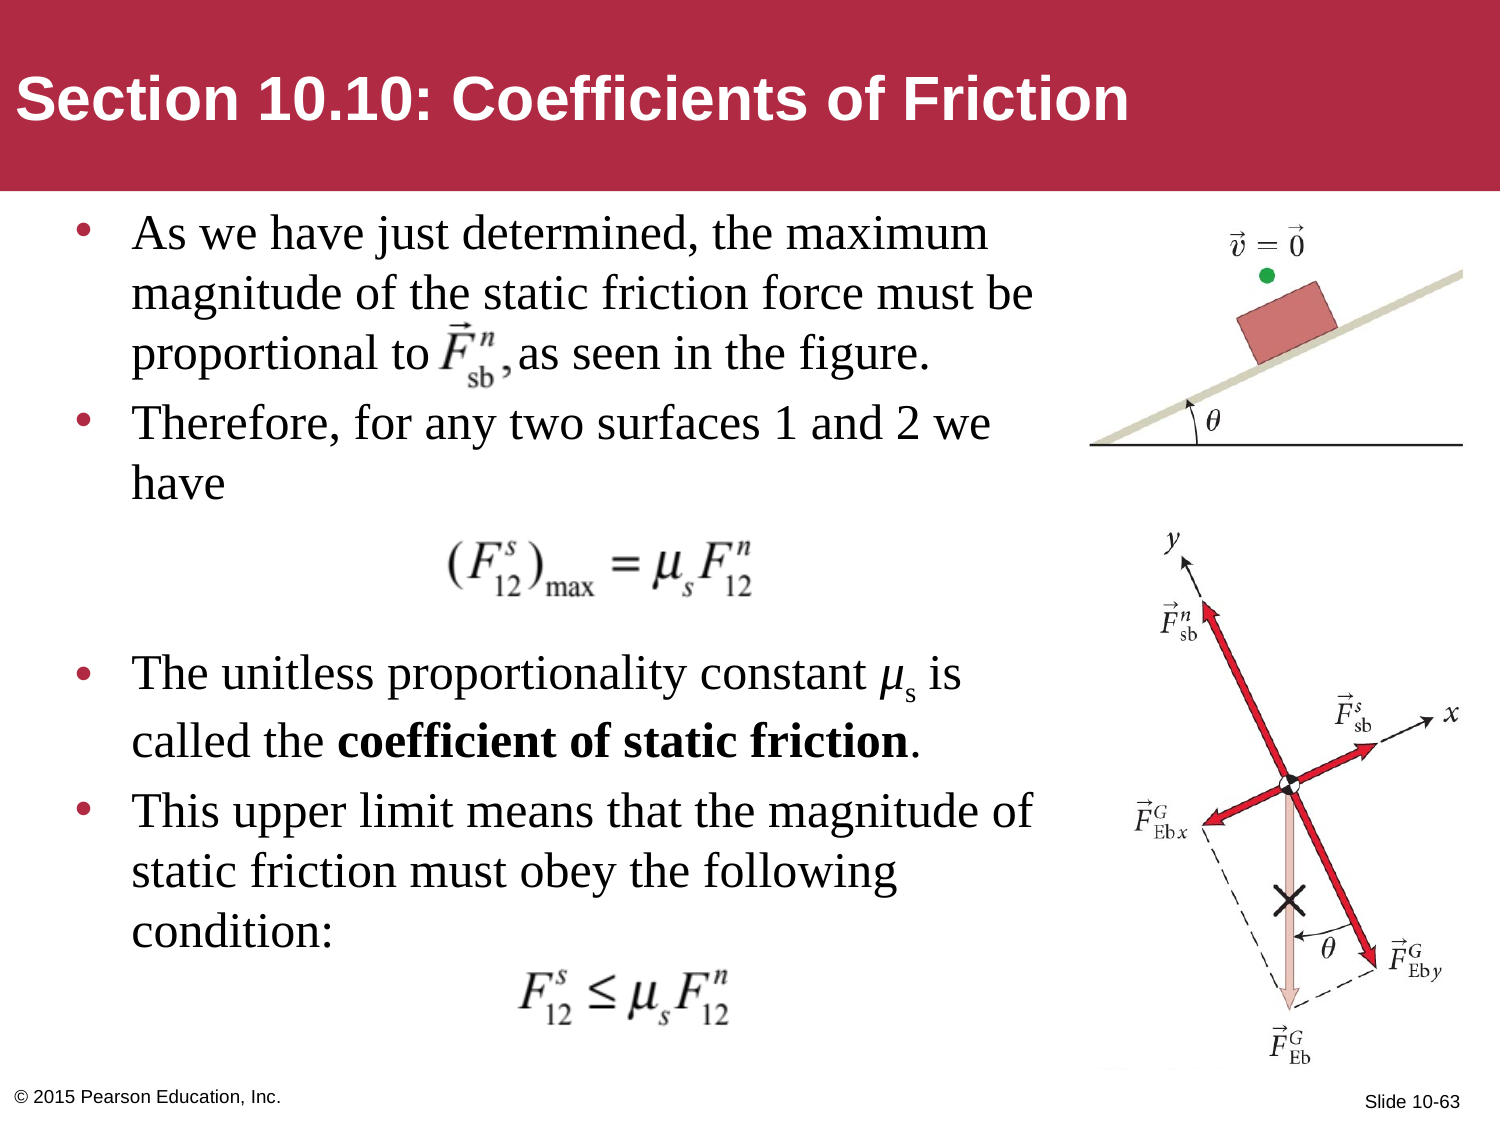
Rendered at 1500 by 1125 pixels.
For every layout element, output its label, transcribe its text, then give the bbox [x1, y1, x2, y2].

footer © 2015 Pearson Education, Inc. [14, 1084, 900, 1115]
list As we have just determined, the maximum magnitude of the static friction force must be proportional to as seen in the figure. Therefore, for any two surfaces 1 and 2 we have The unitless proportionality constant μs is called the coefficient of static friction. This upper limit means that the magnitude of static friction must obey the following condition: [59, 191, 1079, 1082]
list Section 10.10: Coefficients of Friction [0, 0, 1500, 190]
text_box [445, 524, 757, 601]
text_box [434, 315, 513, 392]
picture [1081, 215, 1471, 1070]
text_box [513, 953, 731, 1027]
